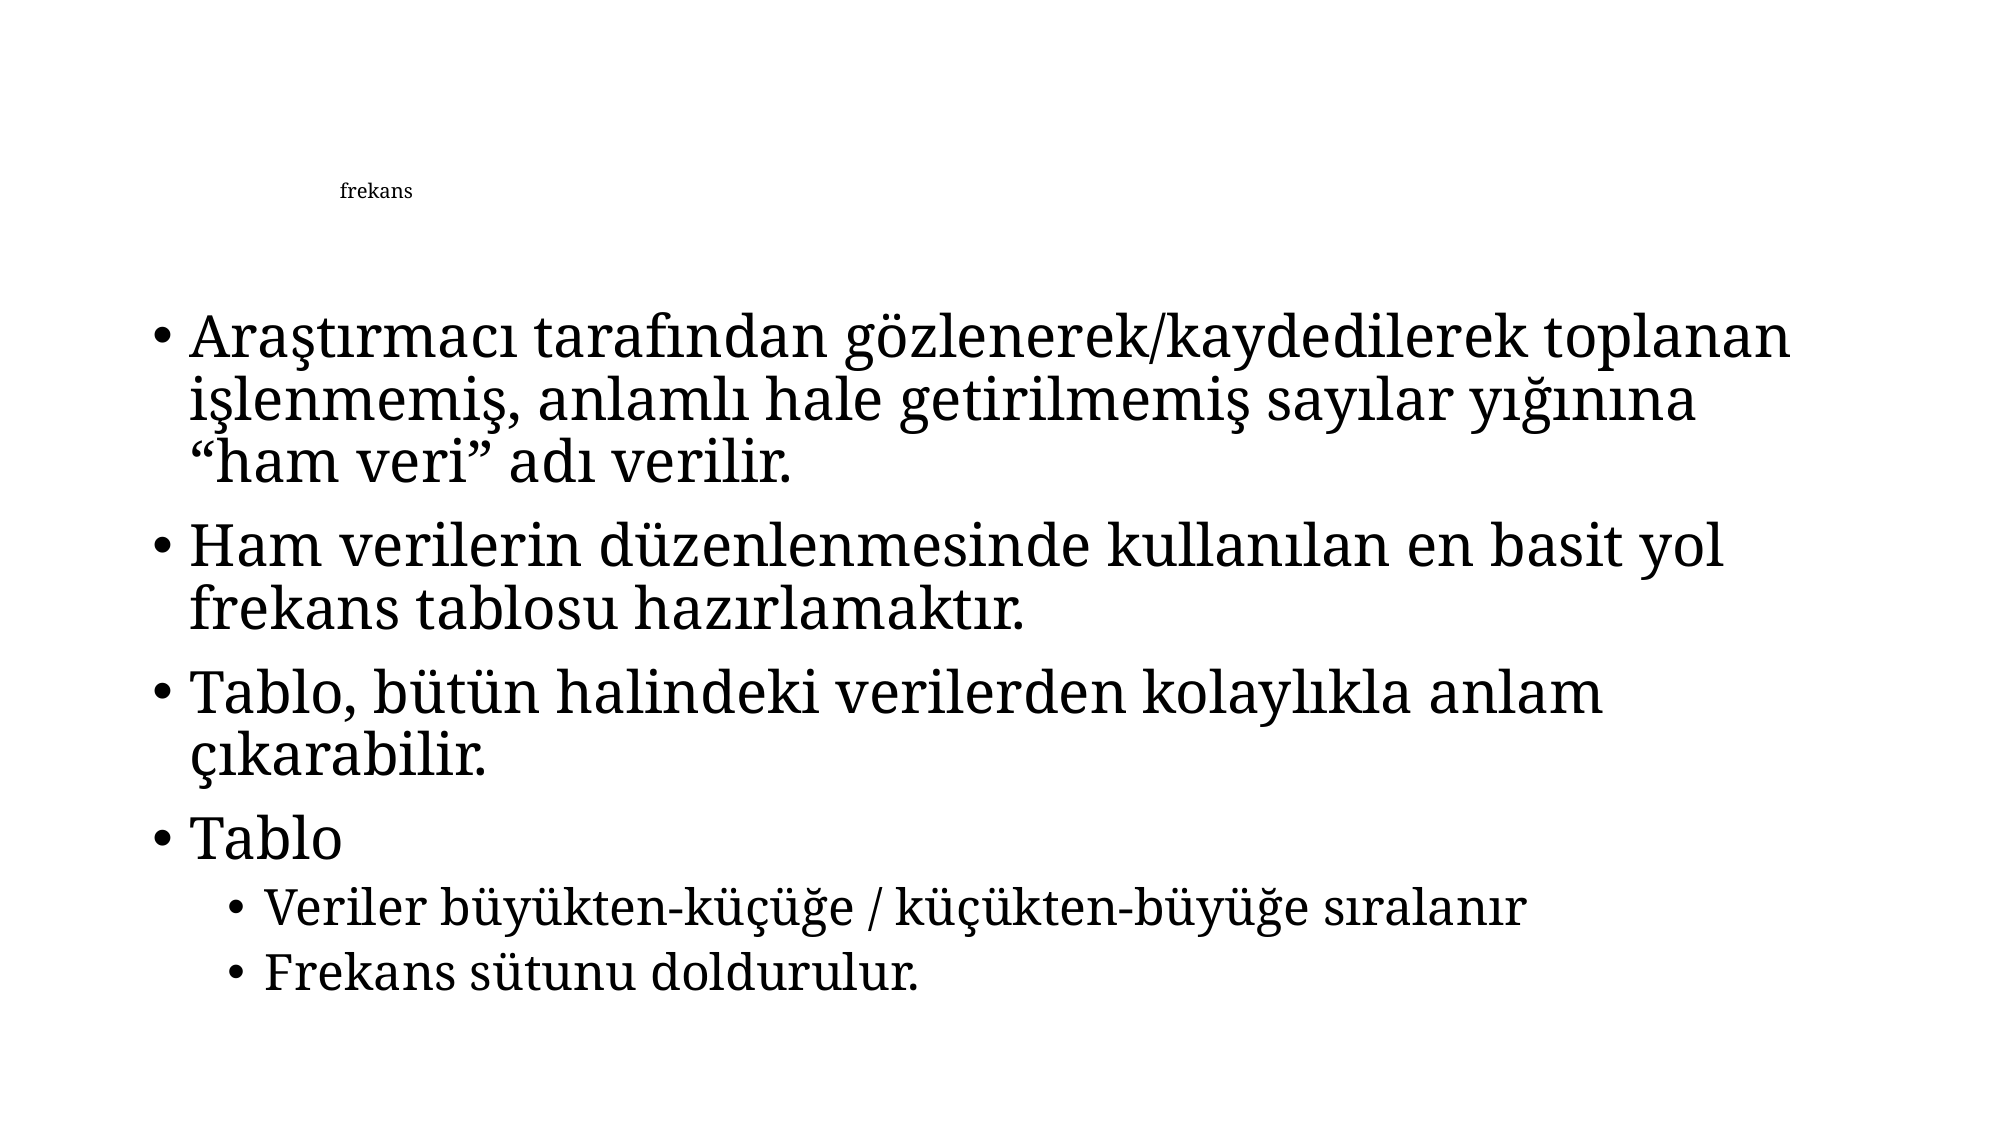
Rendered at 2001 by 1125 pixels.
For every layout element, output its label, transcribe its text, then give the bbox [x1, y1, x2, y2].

list Araştırmacı tarafından gözlenerek/kaydedilerek toplanan işlenmemiş, anlamlı hale getirilmemiş sayılar yığınına “ham veri” adı verilir. Ham verilerin düzenlenmesinde kullanılan en basit yol frekans tablosu hazırlamaktır. Tablo, bütün halindeki verilerden kolaylıkla anlam çıkarabilir. Tablo Veriler büyükten-küçüğe / küçükten-büyüğe sıralanır Frekans sütunu doldurulur. [137, 299, 1863, 1014]
title frekans [324, 172, 1675, 233]
